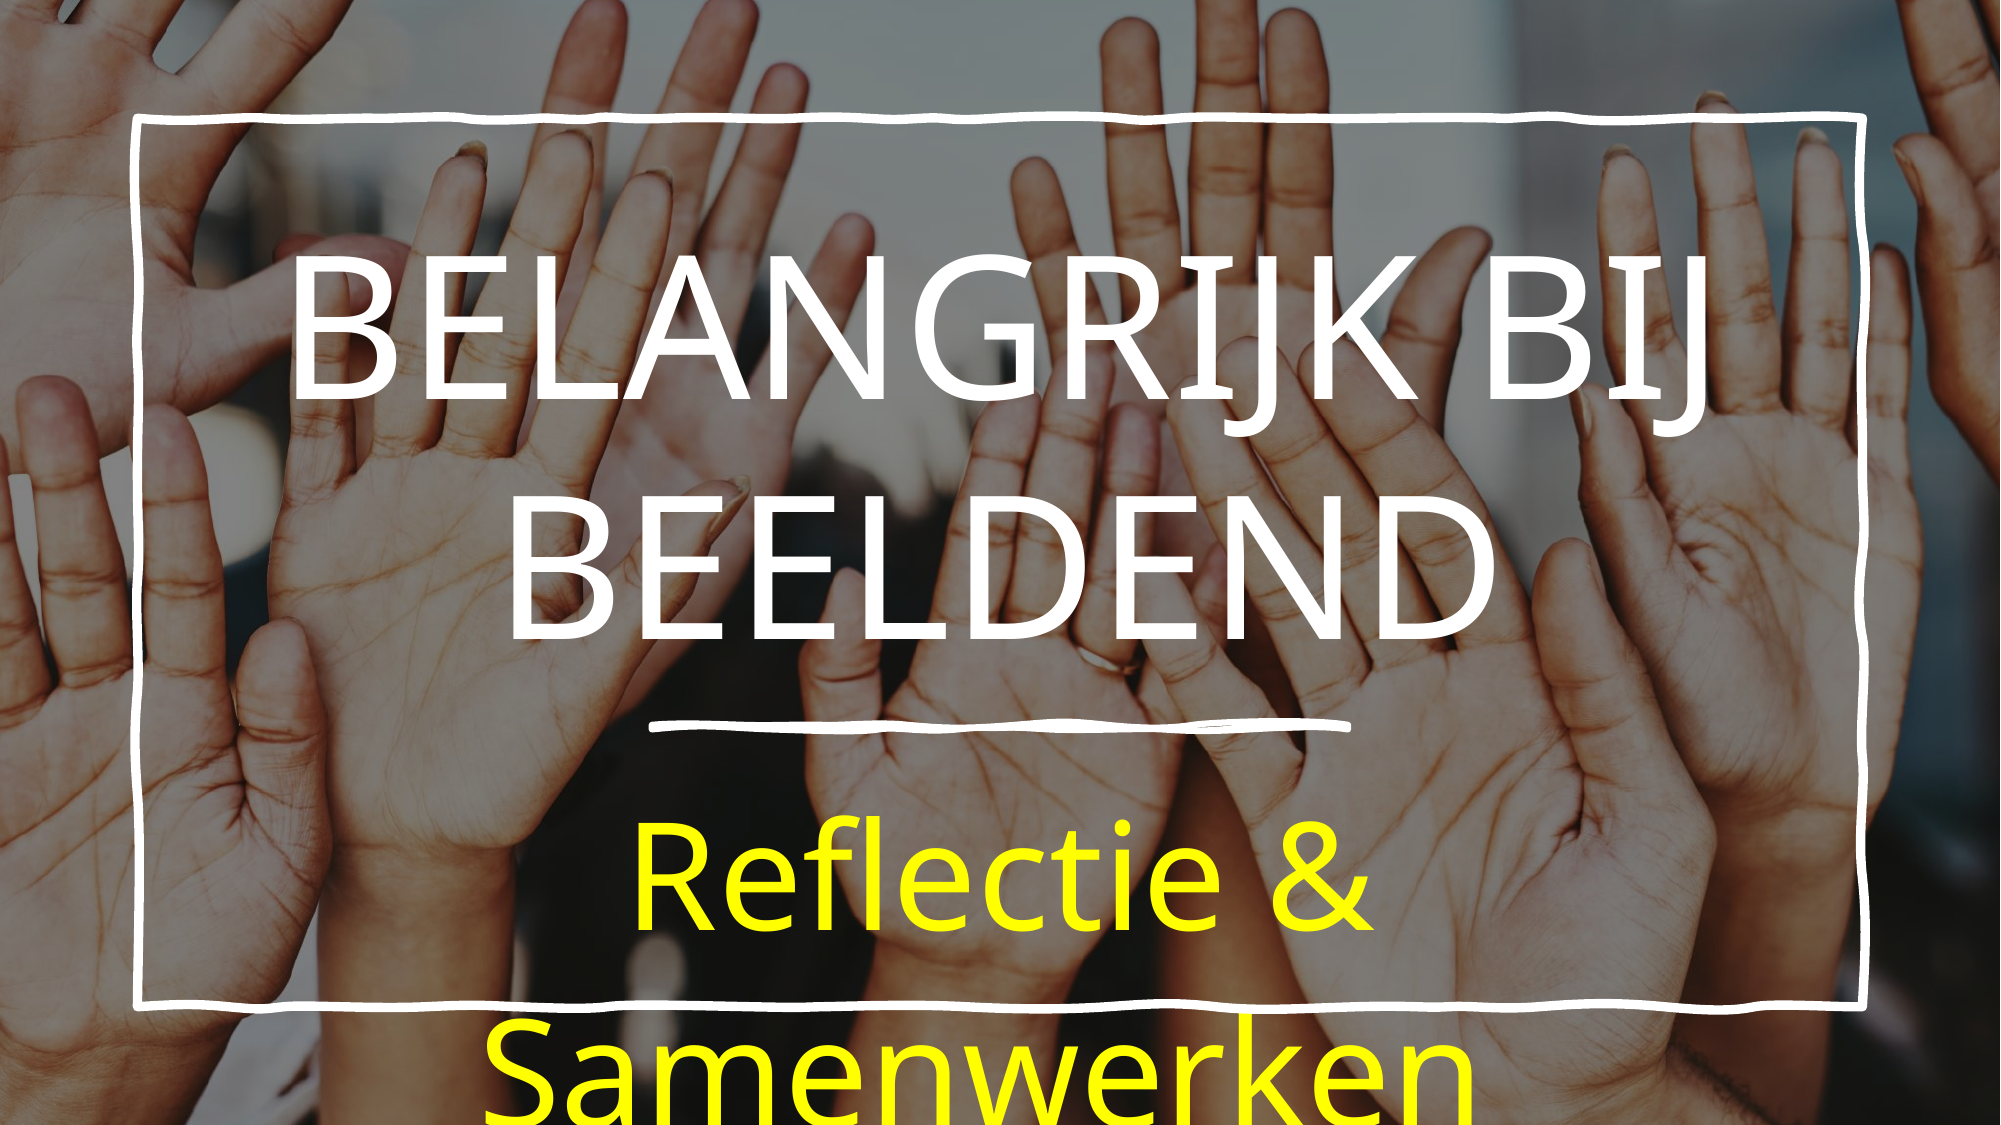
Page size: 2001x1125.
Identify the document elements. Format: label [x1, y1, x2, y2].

list [0, 0, 2000, 1125]
